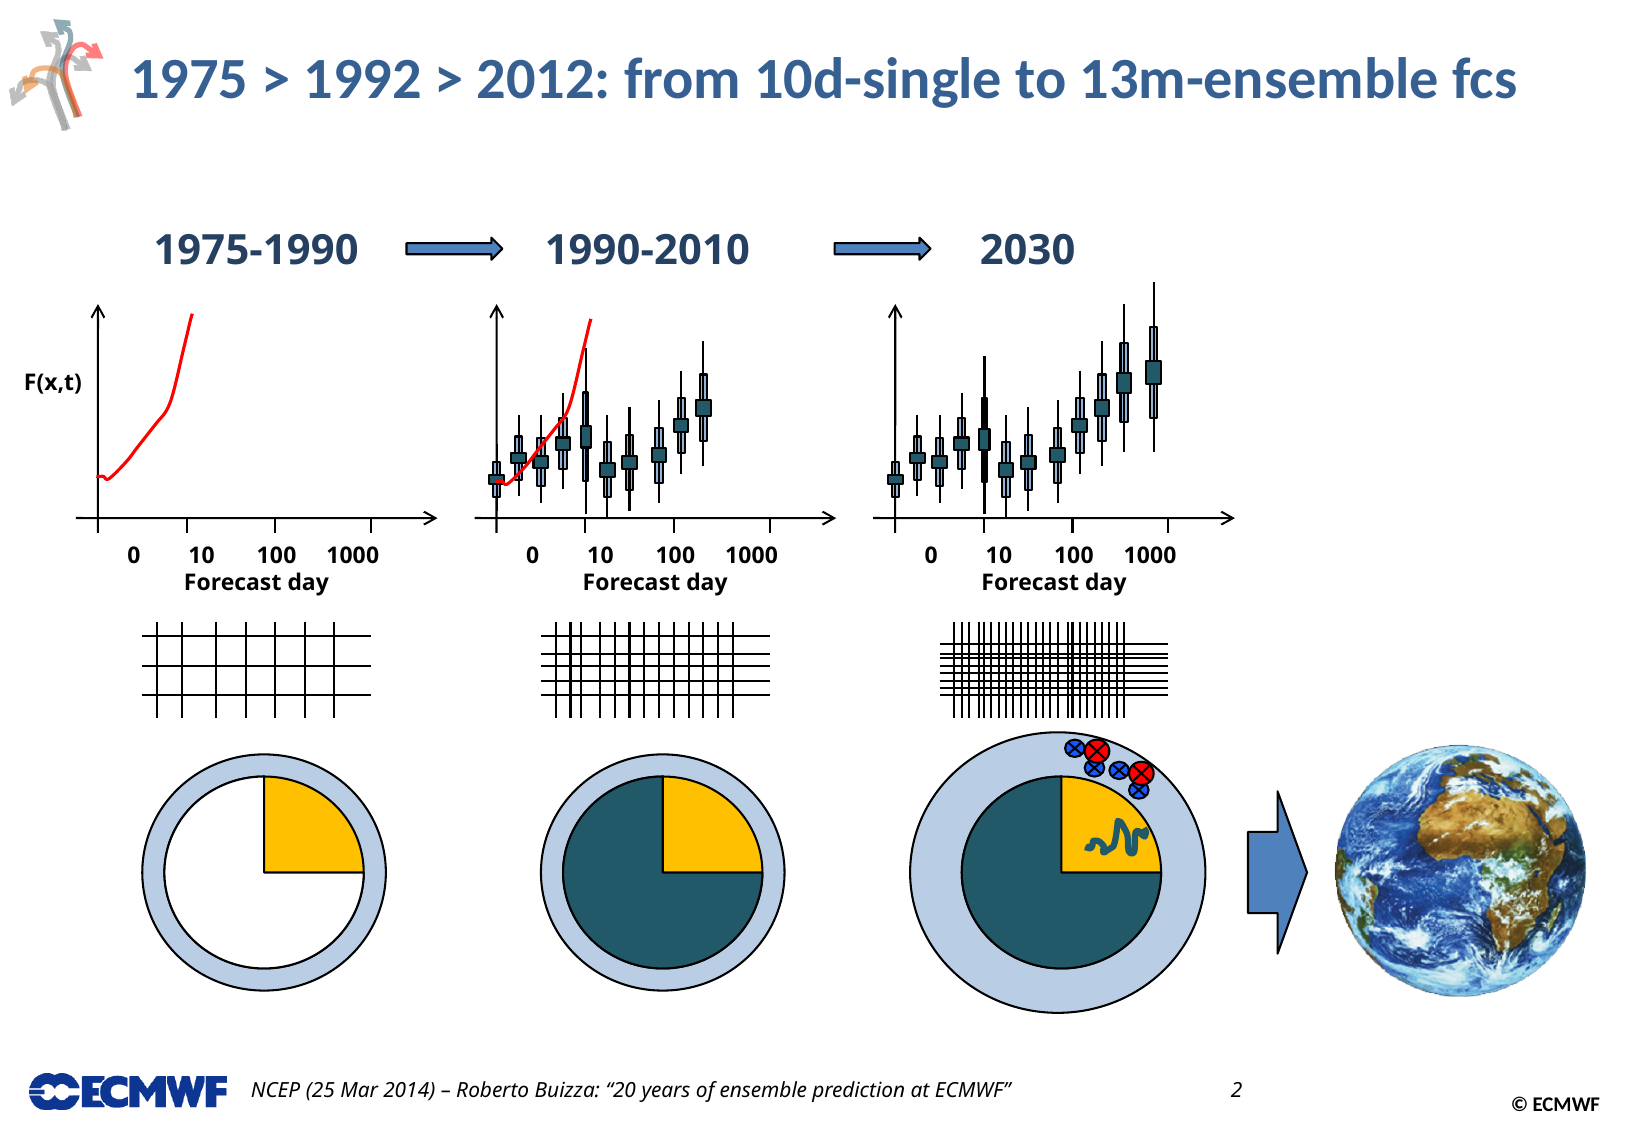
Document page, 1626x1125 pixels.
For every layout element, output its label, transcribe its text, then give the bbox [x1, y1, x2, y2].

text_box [954, 392, 970, 489]
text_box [511, 414, 527, 497]
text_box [1050, 399, 1066, 504]
text_box [535, 318, 591, 414]
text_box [599, 414, 615, 519]
text_box 0 10 100 1000 Forecast day [511, 532, 800, 603]
picture [29, 1073, 227, 1110]
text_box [931, 414, 948, 504]
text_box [651, 399, 667, 504]
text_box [979, 355, 990, 514]
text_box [540, 754, 785, 991]
text_box 2030 [964, 215, 1091, 281]
text_box [96, 427, 154, 480]
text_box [1116, 303, 1132, 452]
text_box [1020, 407, 1036, 511]
text_box [406, 237, 503, 260]
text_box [141, 754, 387, 991]
text_box F(x,t) [8, 360, 97, 403]
text_box [131, 313, 193, 417]
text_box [909, 732, 1206, 1014]
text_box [998, 414, 1014, 519]
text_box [1094, 340, 1110, 467]
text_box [939, 621, 1169, 718]
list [1314, 724, 1611, 1021]
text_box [141, 621, 372, 718]
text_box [1072, 370, 1088, 475]
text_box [488, 444, 505, 512]
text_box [695, 340, 711, 467]
text_box 0 10 100 1000 Forecast day [909, 532, 1199, 603]
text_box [673, 370, 689, 475]
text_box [540, 621, 770, 718]
title 1975 > 1992 > 2012: from 10d-single to 13m-ensemble fcs [115, 25, 1604, 126]
text_box 1975-1990 [138, 215, 374, 281]
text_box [1145, 281, 1162, 452]
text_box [580, 348, 592, 514]
text_box 1990-2010 [529, 215, 766, 281]
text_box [887, 444, 903, 512]
text_box [1248, 791, 1308, 954]
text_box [909, 414, 926, 497]
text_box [533, 414, 549, 504]
text_box 0 10 100 1000 Forecast day [112, 532, 401, 603]
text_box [621, 407, 638, 511]
text_box [834, 237, 931, 260]
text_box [555, 392, 571, 489]
